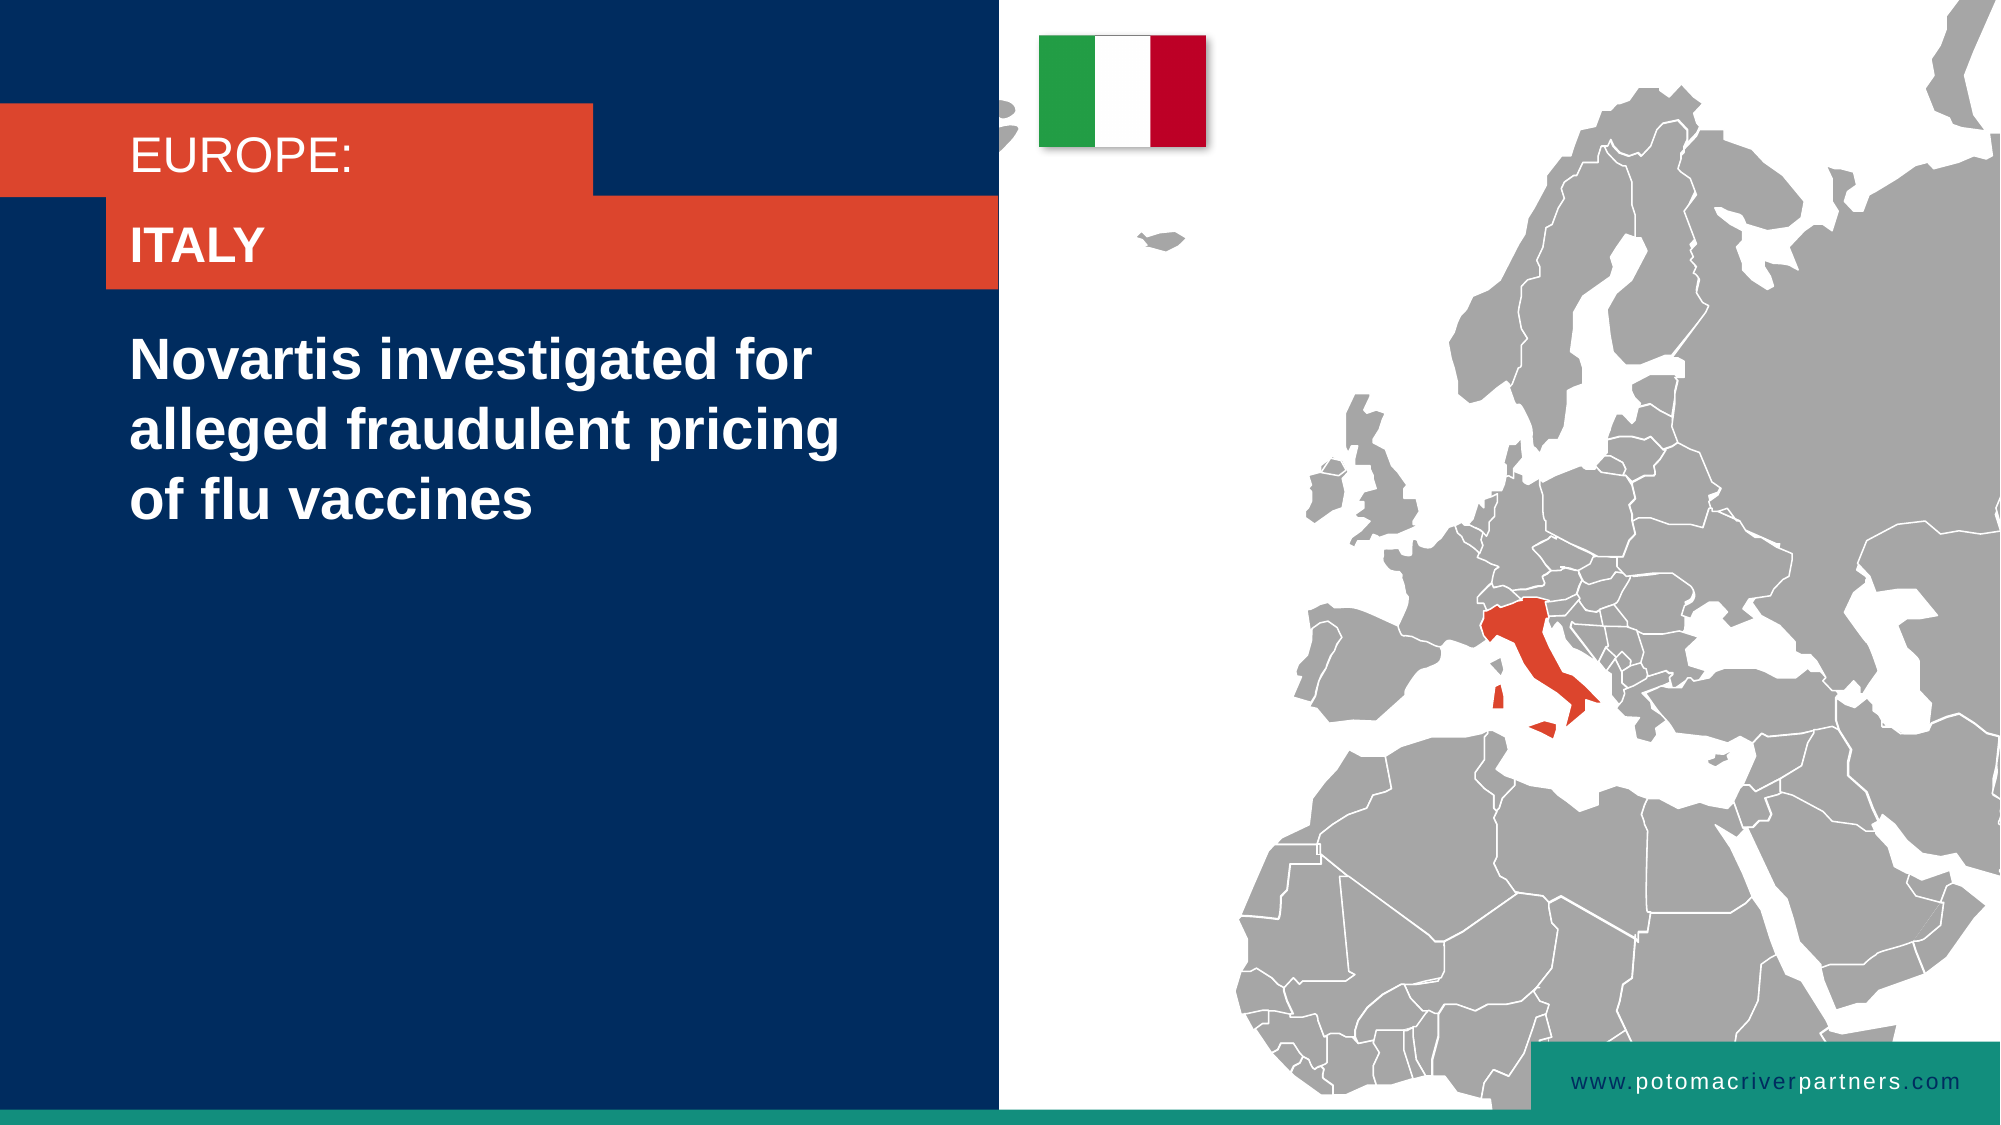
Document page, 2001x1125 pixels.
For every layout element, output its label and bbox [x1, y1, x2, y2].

text_box [0, 0, 2000, 1125]
picture [1039, 35, 1206, 147]
